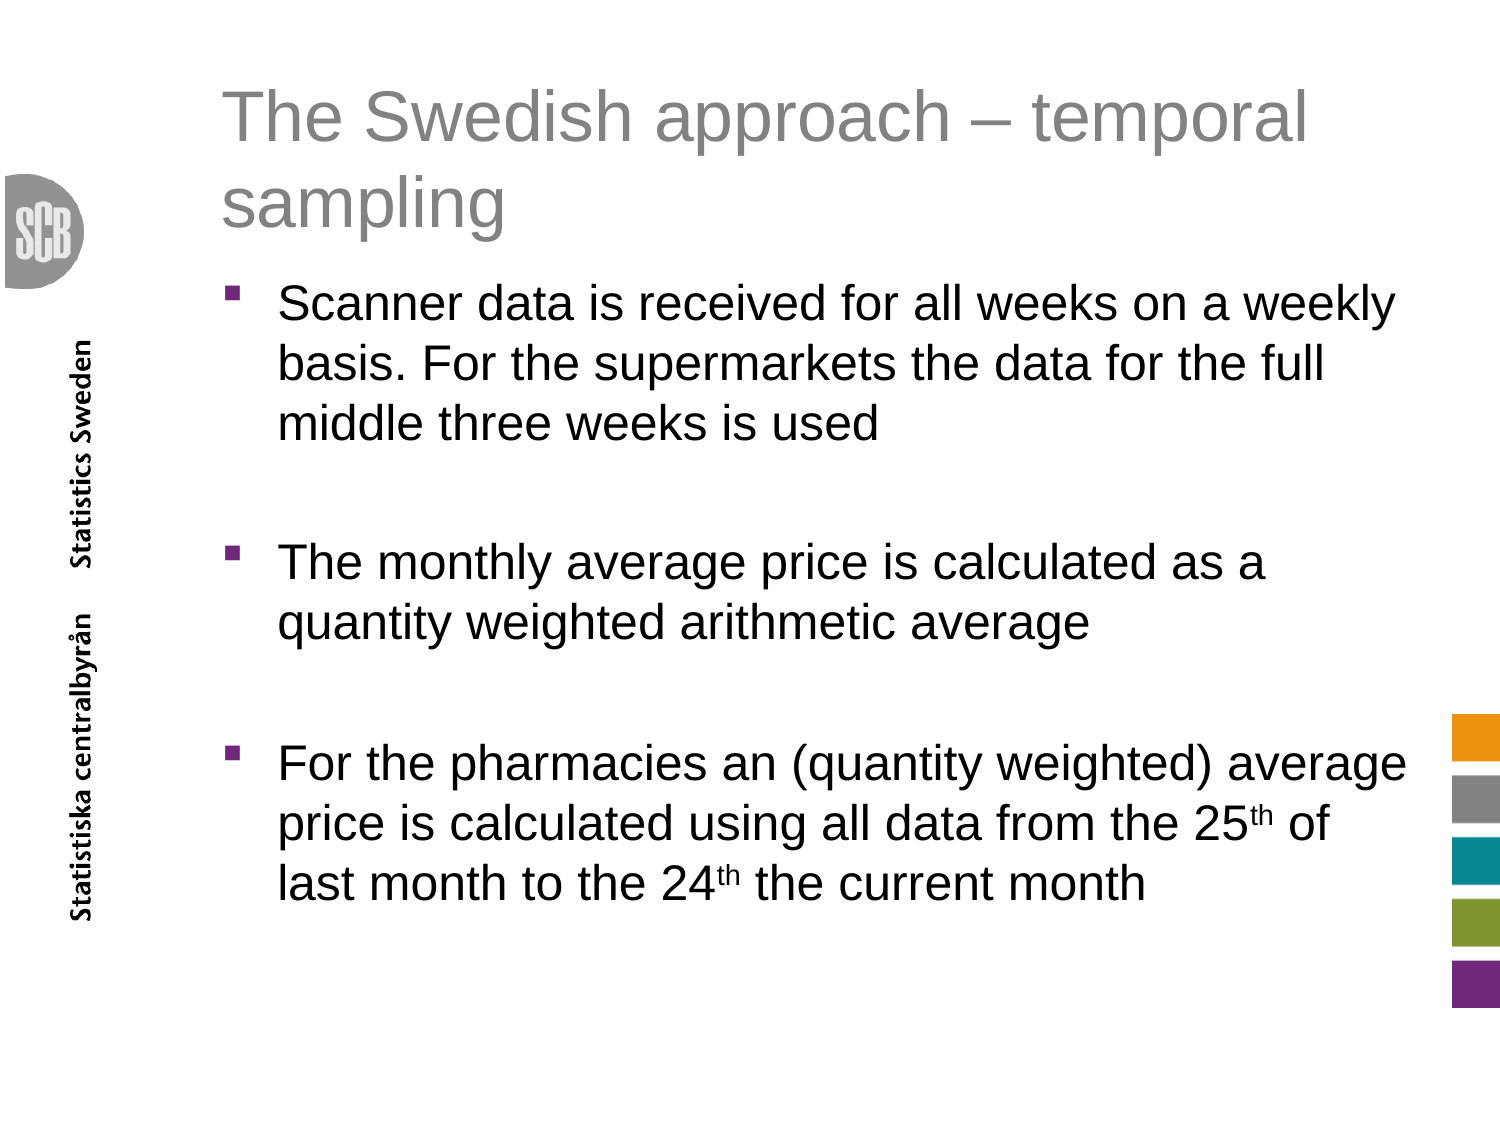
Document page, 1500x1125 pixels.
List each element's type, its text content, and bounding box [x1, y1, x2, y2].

picture [5, 174, 97, 921]
list Scanner data is received for all weeks on a weekly basis. For the supermarkets the data for the full middle three weeks is used The monthly average price is calculated as a quantity weighted arithmetic average For the pharmacies an (quantity weighted) average price is calculated using all data from the 25th of last month to the 24th the current month [206, 262, 1425, 1005]
title The Swedish approach – temporal sampling [206, 62, 1425, 250]
picture [1452, 714, 1500, 1008]
